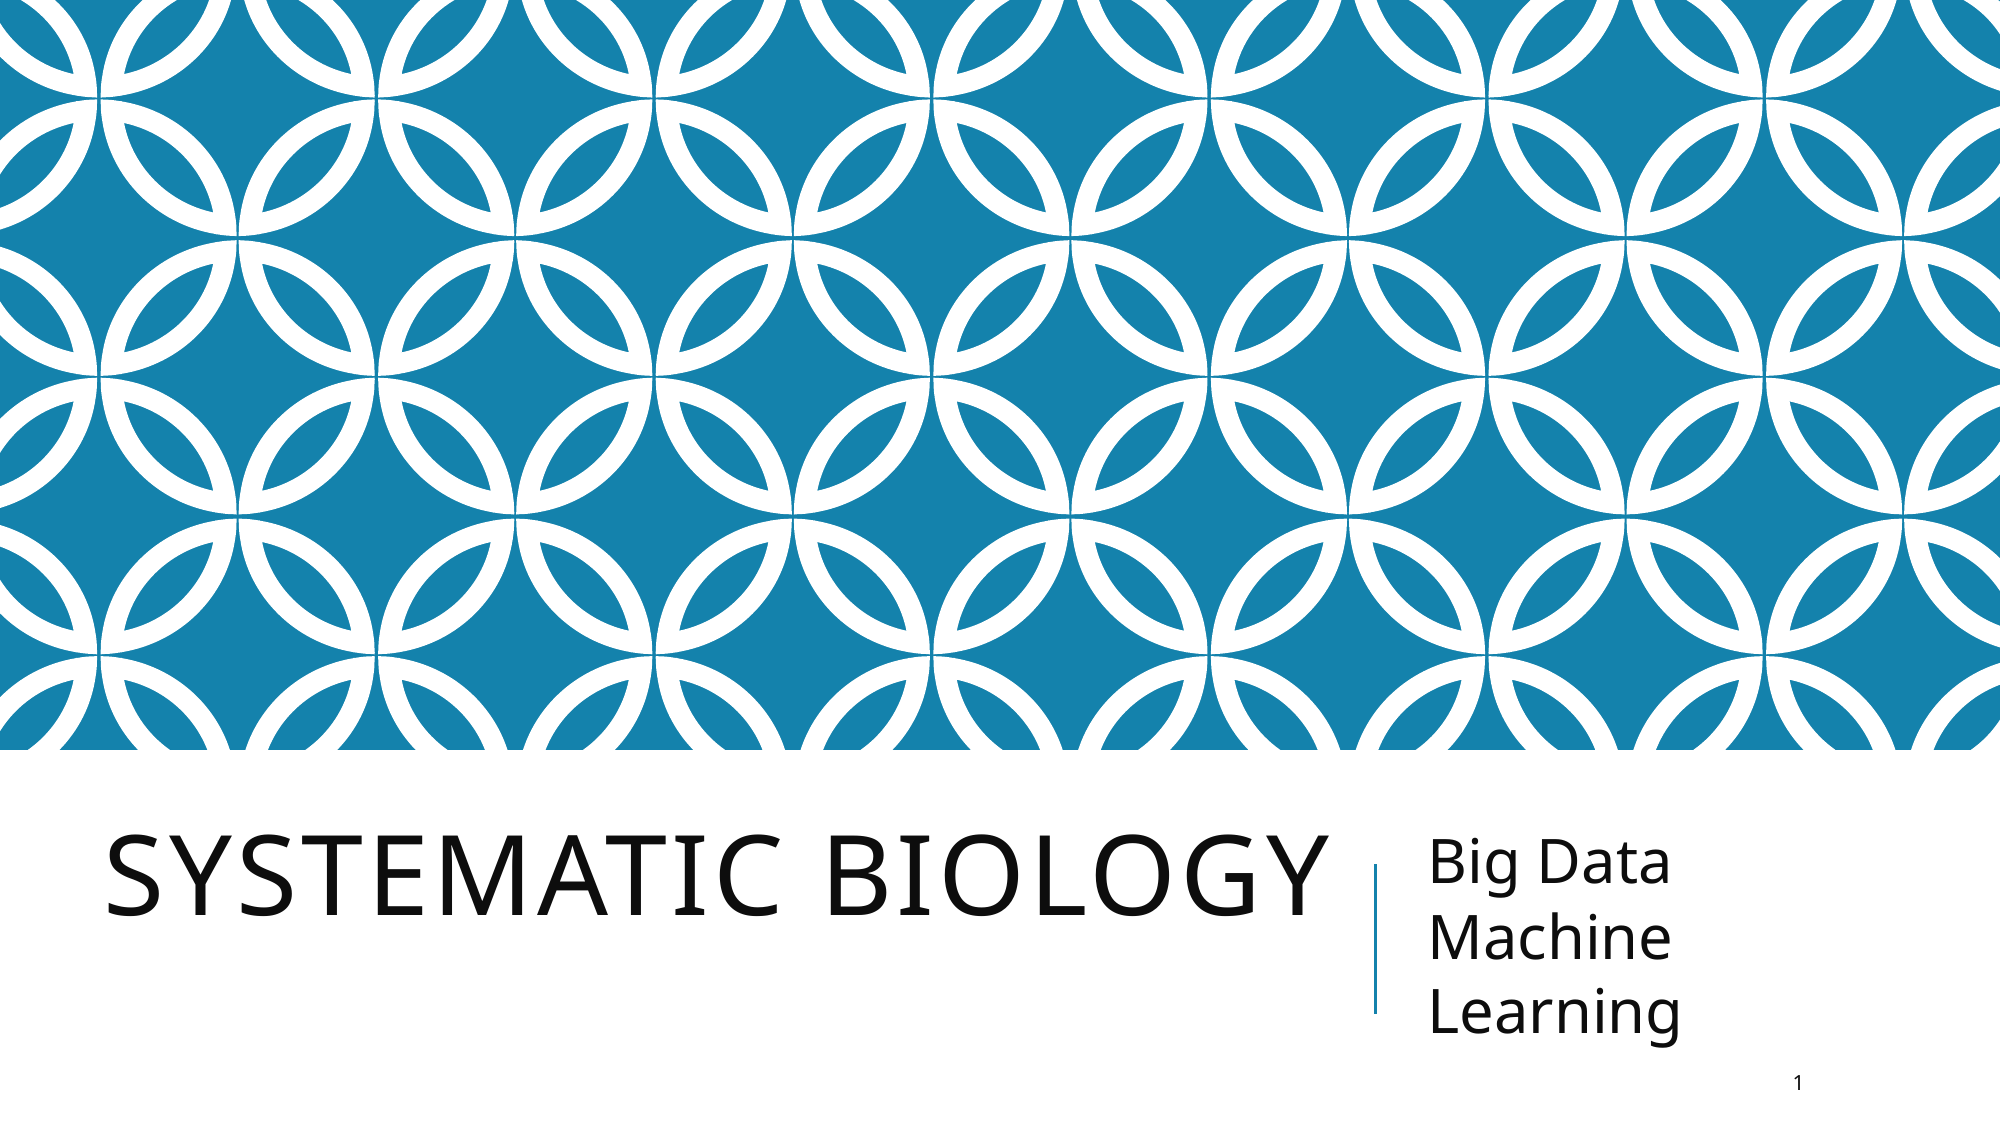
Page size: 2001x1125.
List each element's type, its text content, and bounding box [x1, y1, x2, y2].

subtitle Big Data Machine Learning [1412, 813, 1938, 1054]
slide_number 1 [1777, 1061, 1938, 1107]
title Systematic Biology [75, 813, 1350, 1054]
